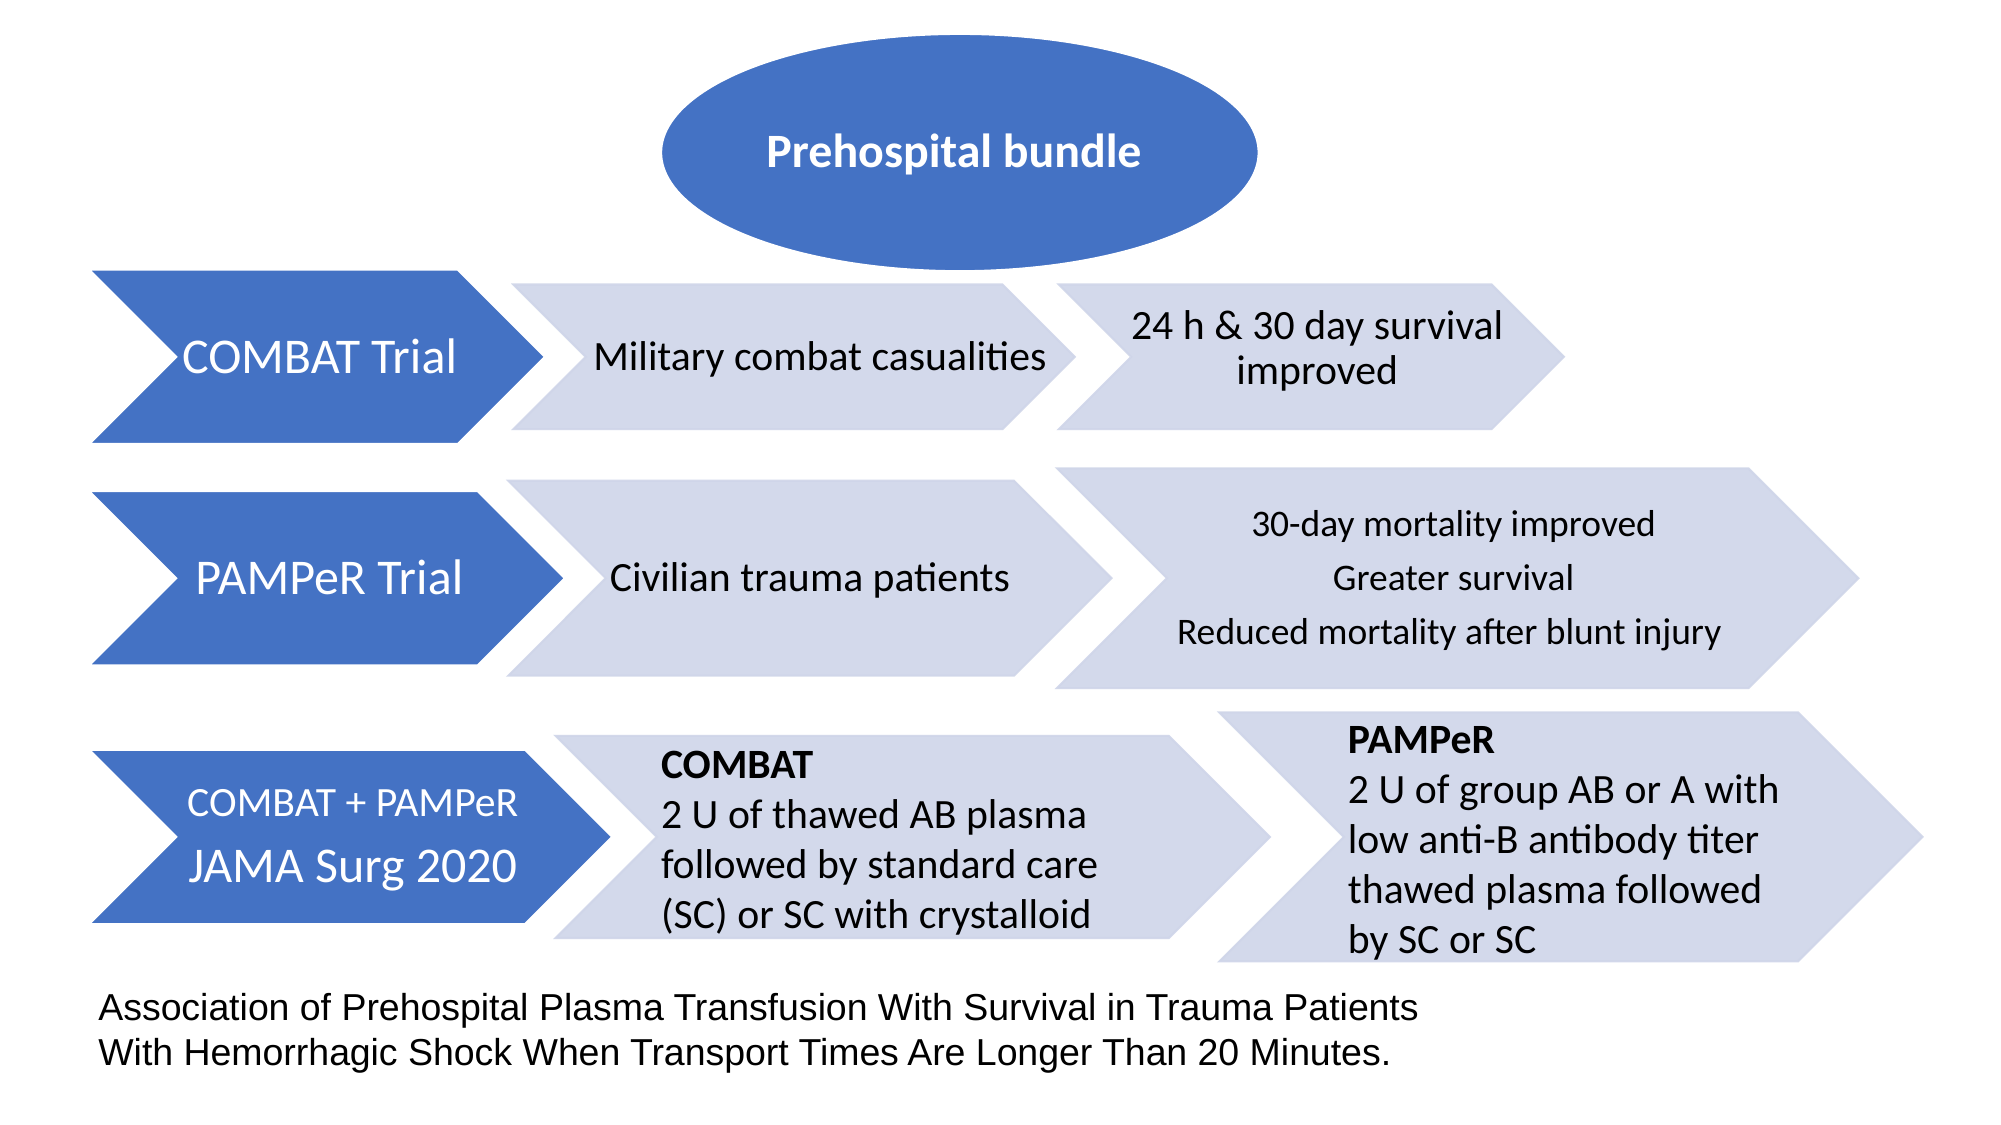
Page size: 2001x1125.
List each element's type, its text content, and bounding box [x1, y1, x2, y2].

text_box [88, 137, 1923, 1094]
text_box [661, 33, 1259, 272]
text_box Association of Prehospital Plasma Transfusion With Survival in Trauma Patients With Hemorrhagic Shock When Transport Times Are Longer Than 20 Minutes. [83, 975, 1460, 1125]
